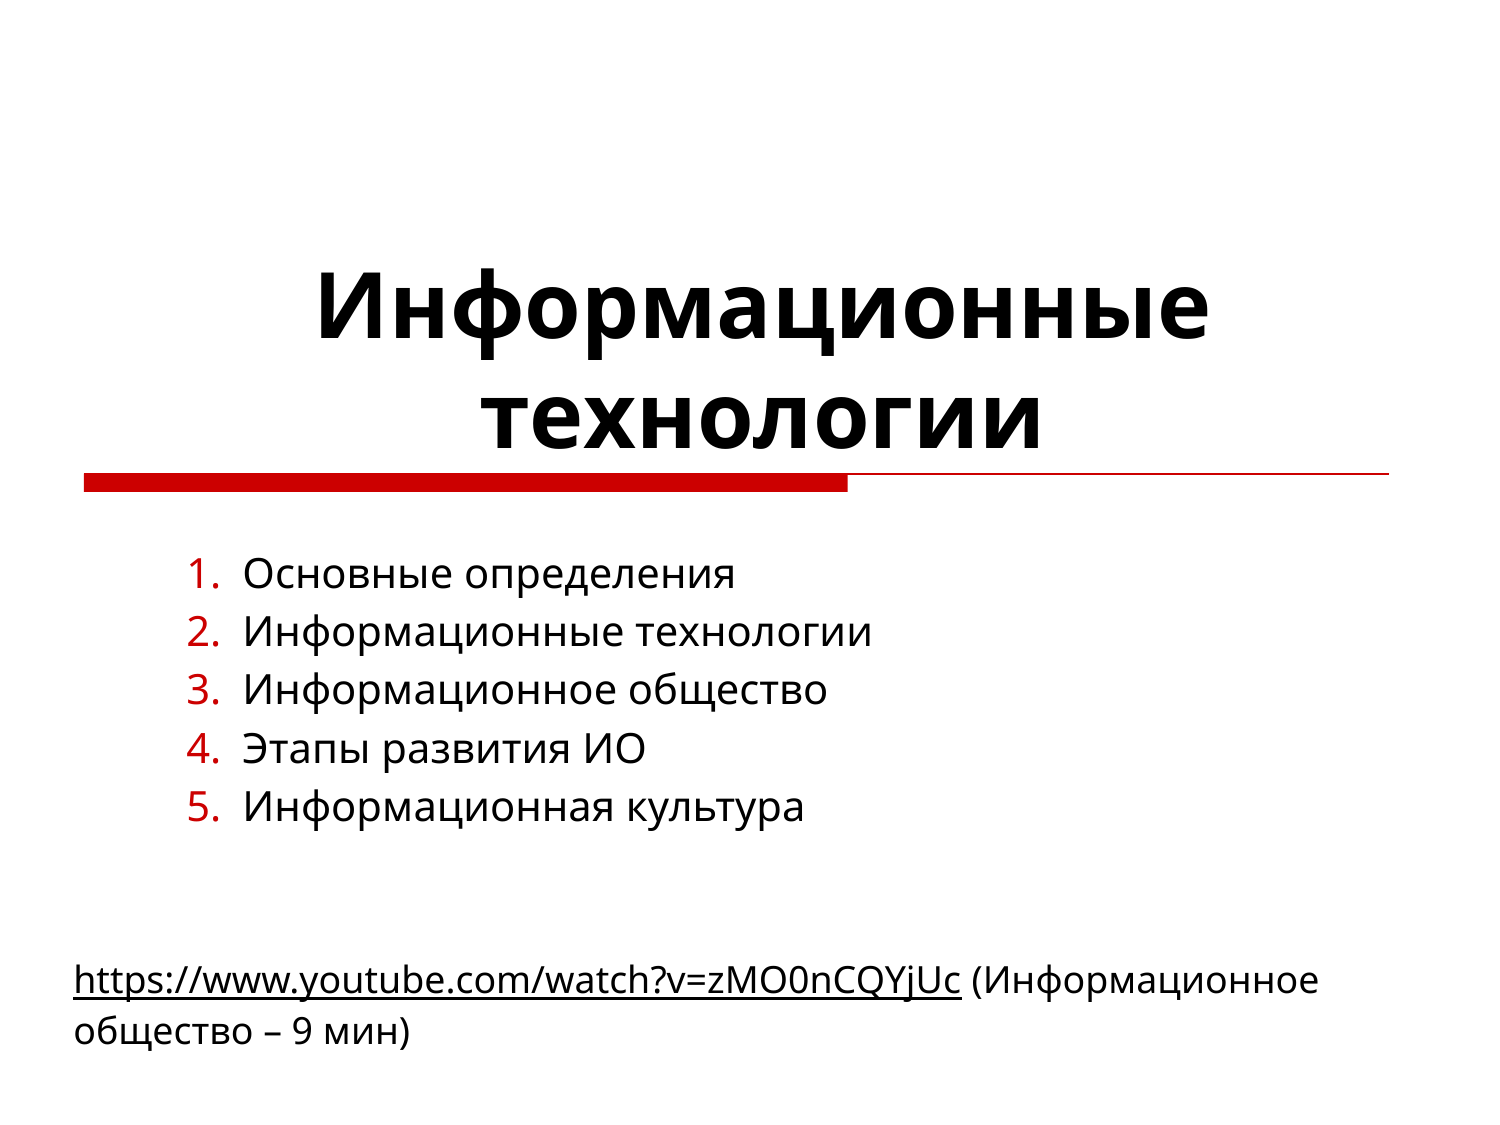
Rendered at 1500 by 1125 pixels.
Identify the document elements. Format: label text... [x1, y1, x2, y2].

title Информационные технологии [60, 320, 1466, 474]
text_box https://www.youtube.com/watch?v=zMO0nCQYjUc (Информационное общество – 9 мин) [58, 949, 1466, 1060]
text_box [83, 473, 1390, 492]
subtitle Основные определения Информационные технологии Информационное общество Этапы развития ИО Информационная культура [171, 538, 1424, 949]
